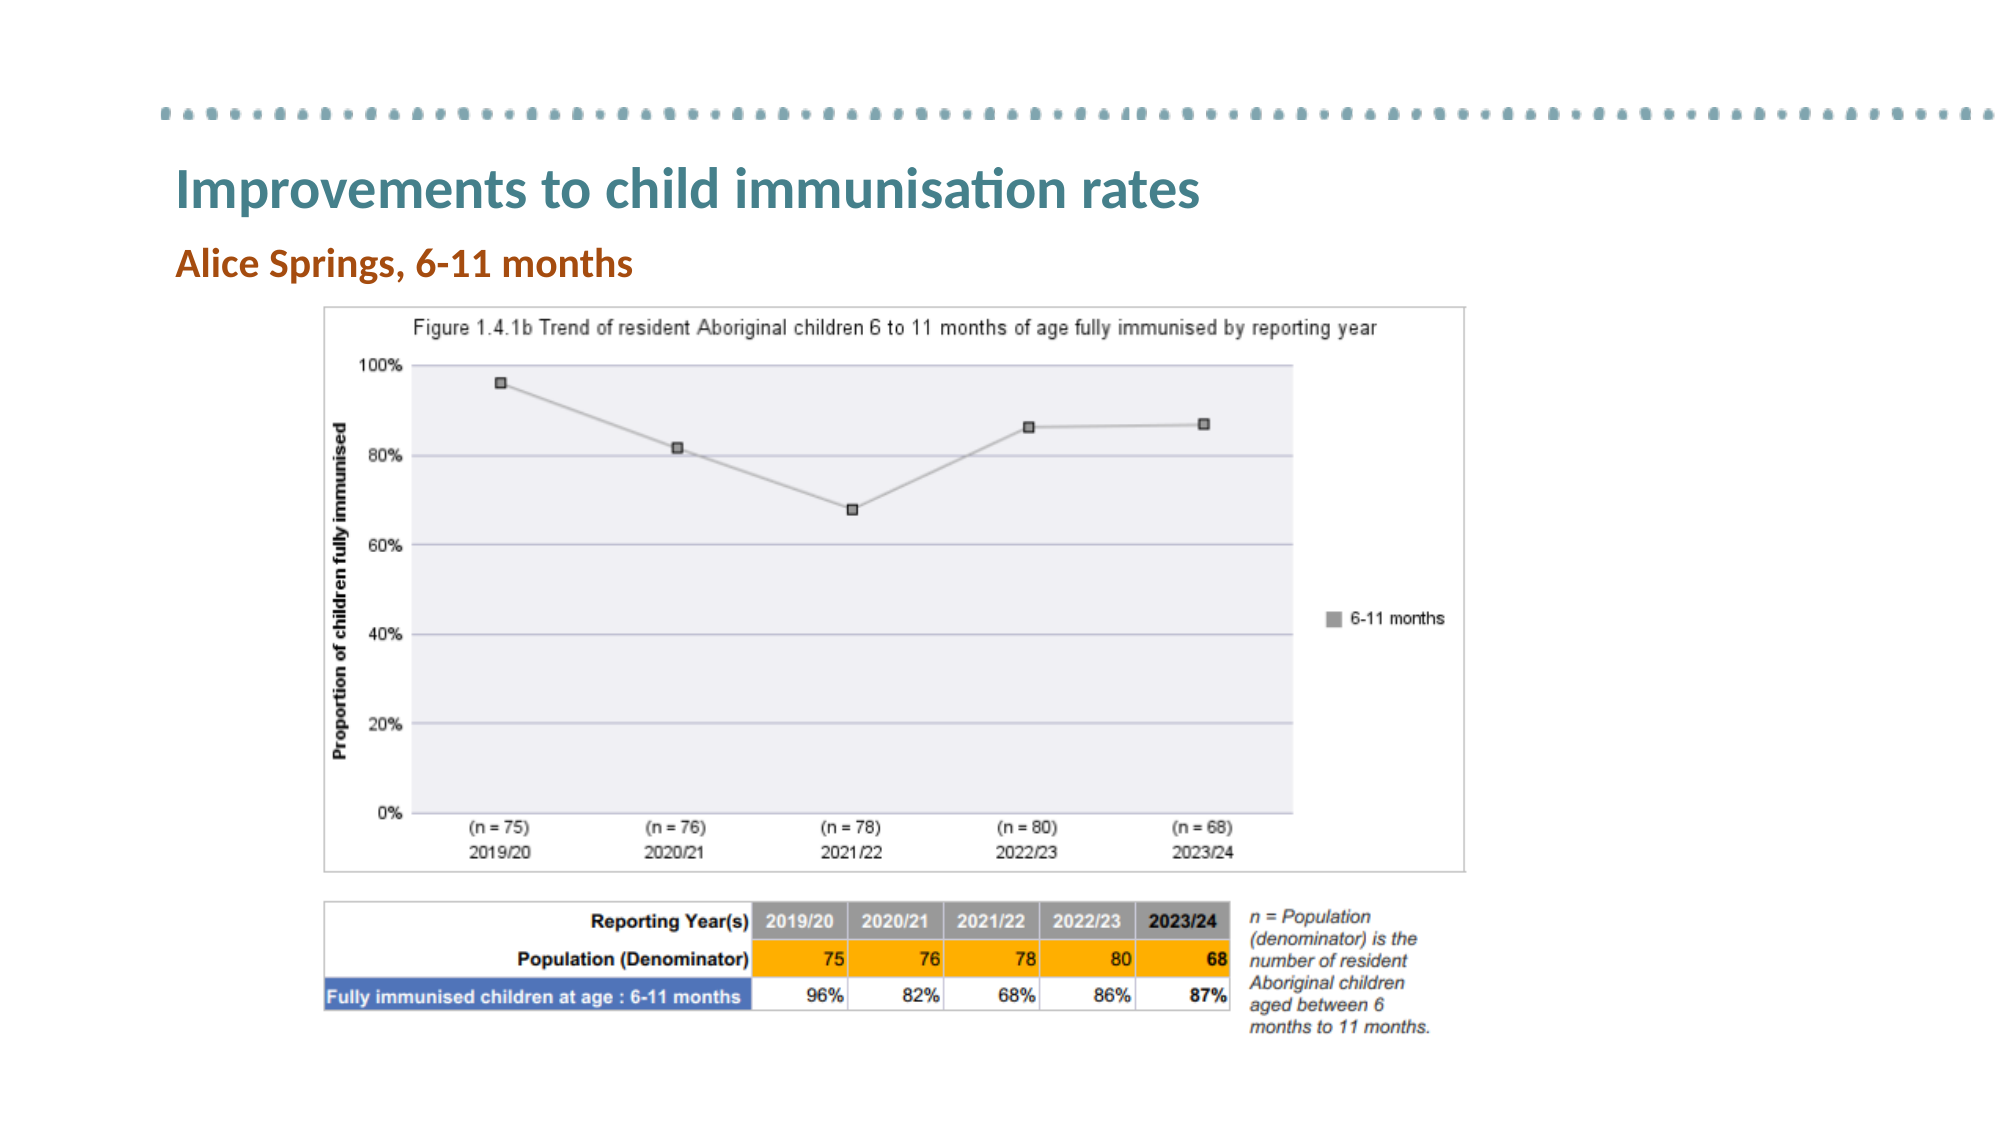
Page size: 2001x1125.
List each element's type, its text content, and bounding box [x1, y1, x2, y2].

picture [1136, 107, 2000, 120]
picture [160, 107, 1130, 120]
picture [308, 283, 1484, 1057]
text_box Alice Springs, 6-11 months [160, 228, 1404, 294]
text_box Improvements to child immunisation rates [160, 142, 1632, 228]
